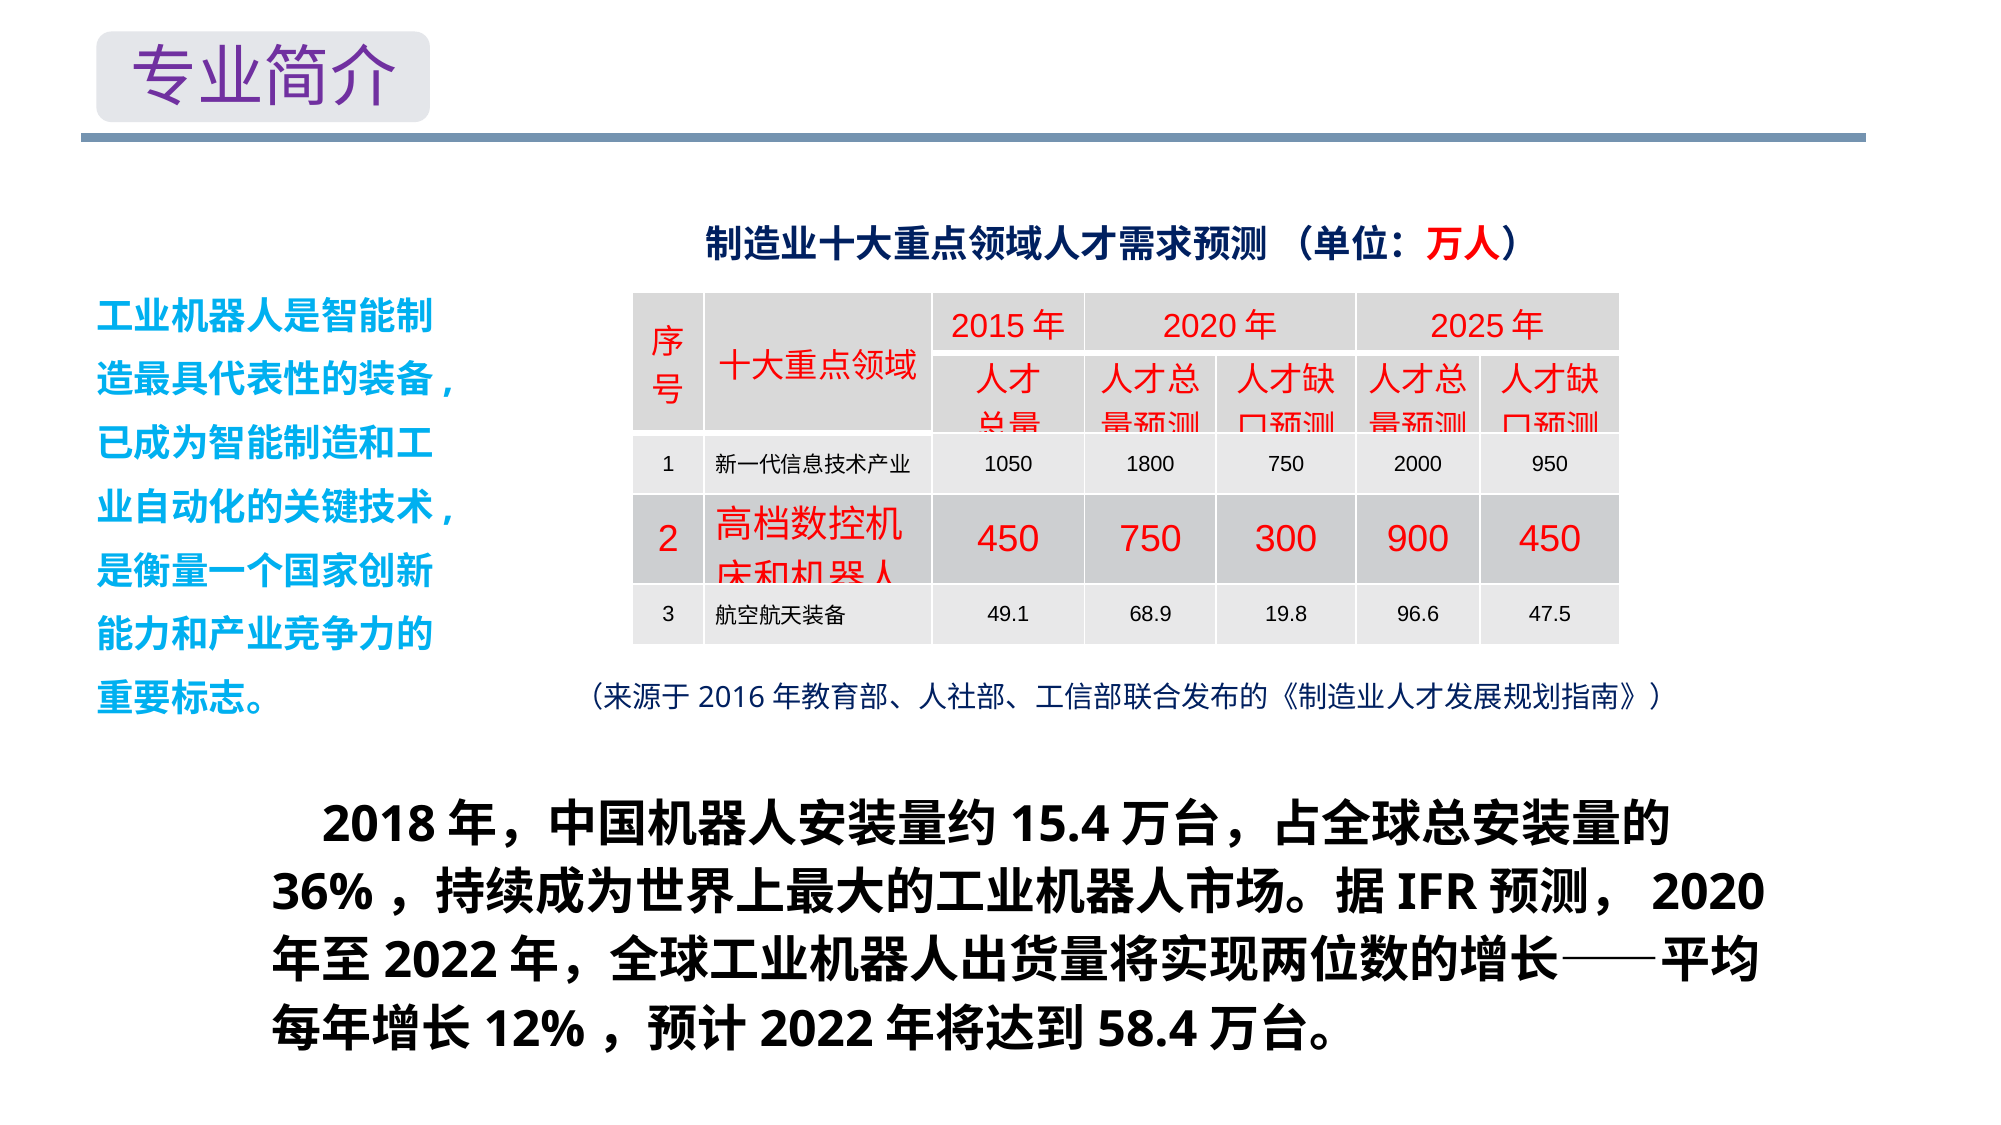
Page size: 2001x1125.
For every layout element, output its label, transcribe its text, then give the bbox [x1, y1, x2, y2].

table_cell 49.1 [933, 585, 1084, 644]
table_cell 2 [633, 495, 703, 583]
text_box 2018年，中国机器人安装量约15.4万台，占全球总安装量的36%，持续成为世界上最大的工业机器人市场。据IFR预测，2020年至2022年，全球工业机器人出货量将实现两位数的增长——平均每年增长12%，预计2022年将达到58.4万台。 [256, 775, 1819, 1064]
table_cell 750 [1217, 434, 1355, 493]
table_cell 1 [633, 436, 703, 493]
text_box 制造业十大重点领域人才需求预测 （单位：万人） [690, 212, 1554, 272]
table_cell 高档数控机床和机器人 [705, 495, 931, 583]
table_cell 1800 [1085, 434, 1215, 493]
table_header 2020年 [1085, 293, 1355, 350]
table_cell 人才总量预测 [1085, 356, 1215, 432]
table_cell 300 [1217, 495, 1355, 583]
table_cell 750 [1085, 495, 1215, 583]
table_cell 900 [1357, 495, 1479, 583]
table_cell 1050 [933, 434, 1084, 493]
table_header 2025年 [1357, 293, 1619, 350]
table_cell 450 [1481, 495, 1619, 583]
text_box 工业机器人是智能制造最具代表性的装备,已成为智能制造和工业自动化的关键技术,是衡量一个国家创新能力和产业竞争力的重要标志。 [81, 265, 465, 727]
table_header 2015年 [933, 293, 1084, 350]
table_cell 450 [933, 495, 1084, 583]
table_cell 航空航天装备 [705, 585, 931, 644]
table_header 序号 [633, 293, 703, 430]
table_cell 96.6 [1357, 585, 1479, 644]
table_cell 47.5 [1481, 585, 1619, 644]
table_cell 68.9 [1085, 585, 1215, 644]
text_box [95, 30, 431, 124]
table_cell 2000 [1357, 434, 1479, 493]
table_cell 人才 总量 [933, 356, 1084, 432]
table_cell 19.8 [1217, 585, 1355, 644]
text_box 专业简介 [115, 35, 413, 123]
table_cell 3 [633, 585, 703, 644]
table_header 十大重点领域 [705, 293, 931, 430]
table_cell 新一代信息技术产业 [705, 436, 931, 493]
text_box （来源于2016年教育部、人社部、工信部联合发布的《制造业人才发展规划指南》） [559, 670, 1694, 721]
table_cell 人才缺口预测 [1217, 356, 1355, 432]
table_cell 人才缺口预测 [1481, 356, 1619, 432]
table_cell 人才总量预测 [1357, 356, 1479, 432]
table_cell 950 [1481, 434, 1619, 493]
